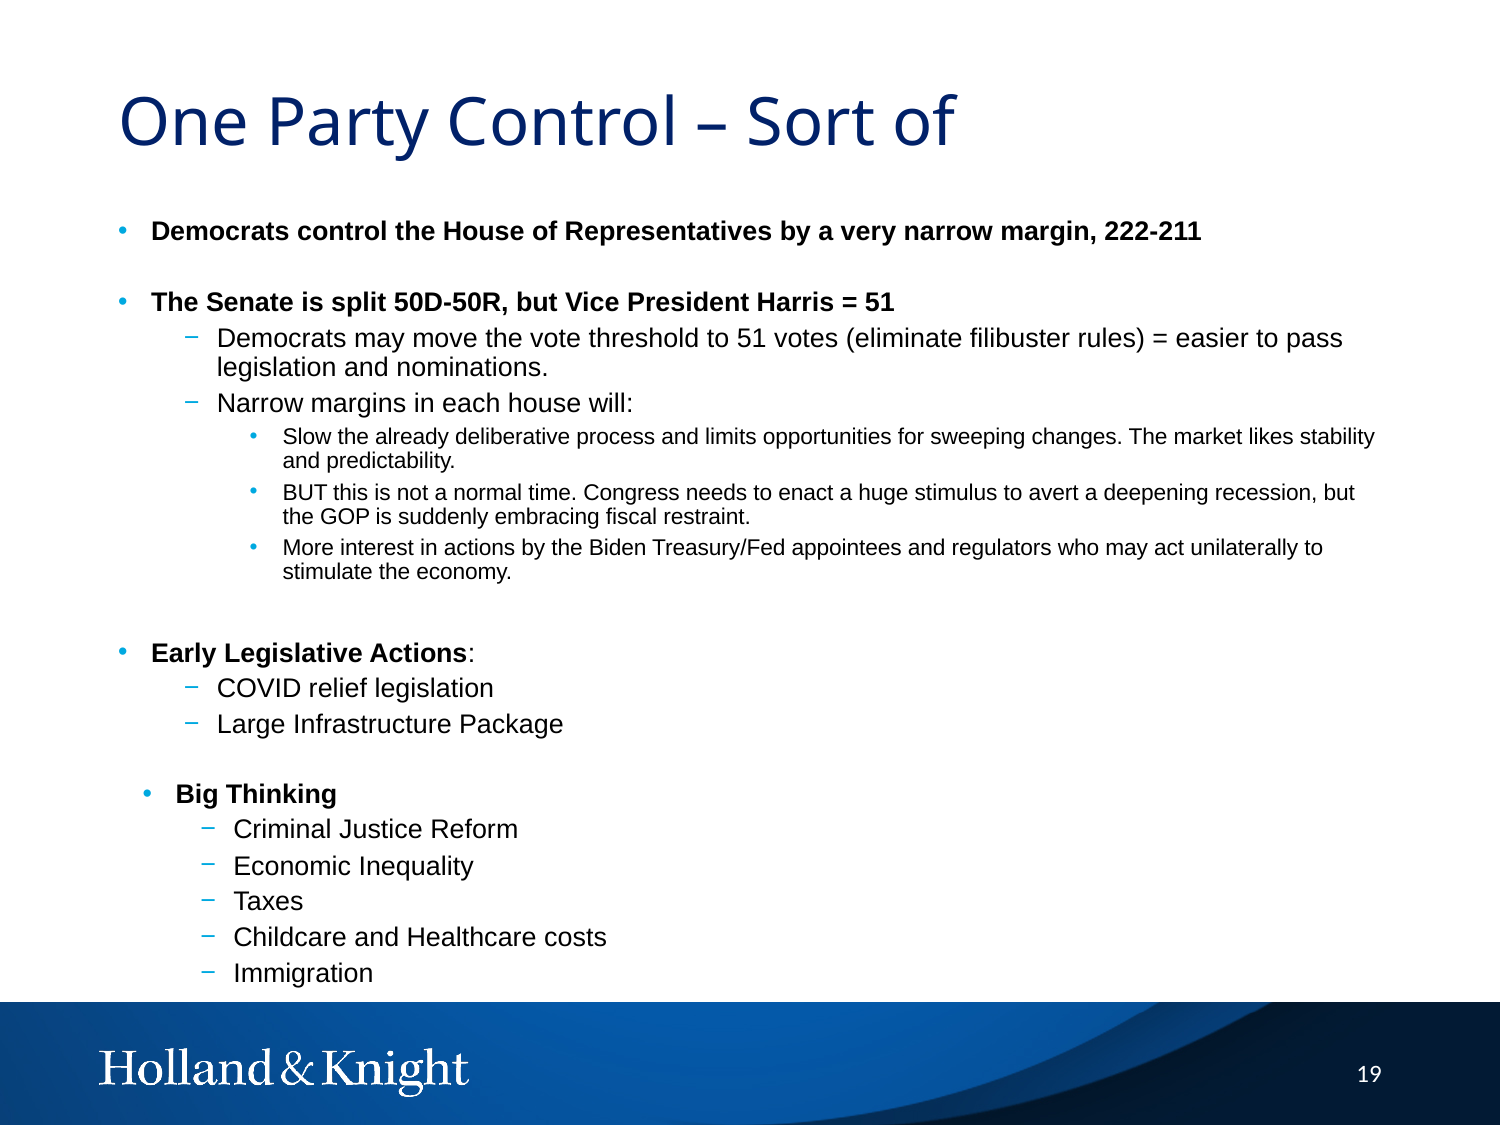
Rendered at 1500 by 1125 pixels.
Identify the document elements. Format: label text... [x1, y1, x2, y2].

title One Party Control – Sort of [103, 59, 1397, 188]
list Democrats control the House of Representatives by a very narrow margin, 222-211 The Senate is split 50D-50R, but Vice President Harris = 51 Democrats may move the vote threshold to 51 votes (eliminate filibuster rules) = easier to pass legislation and nominations. Narrow margins in each house will: Slow the already deliberative process and limits opportunities for sweeping changes. The market likes stability and predictability. BUT this is not a normal time. Congress needs to enact a huge stimulus to avert a deepening recession, but the GOP is suddenly embracing fiscal restraint. More interest in actions by the Biden Treasury/Fed appointees and regulators who may act unilaterally to stimulate the economy. Early Legislative Actions: COVID relief legislation Large Infrastructure Package Big Thinking Criminal Justice Reform Economic Inequality Taxes Childcare and Healthcare costs Immigration [103, 206, 1397, 1003]
picture [0, 1002, 1500, 1125]
slide_number 19 [1059, 1042, 1397, 1103]
